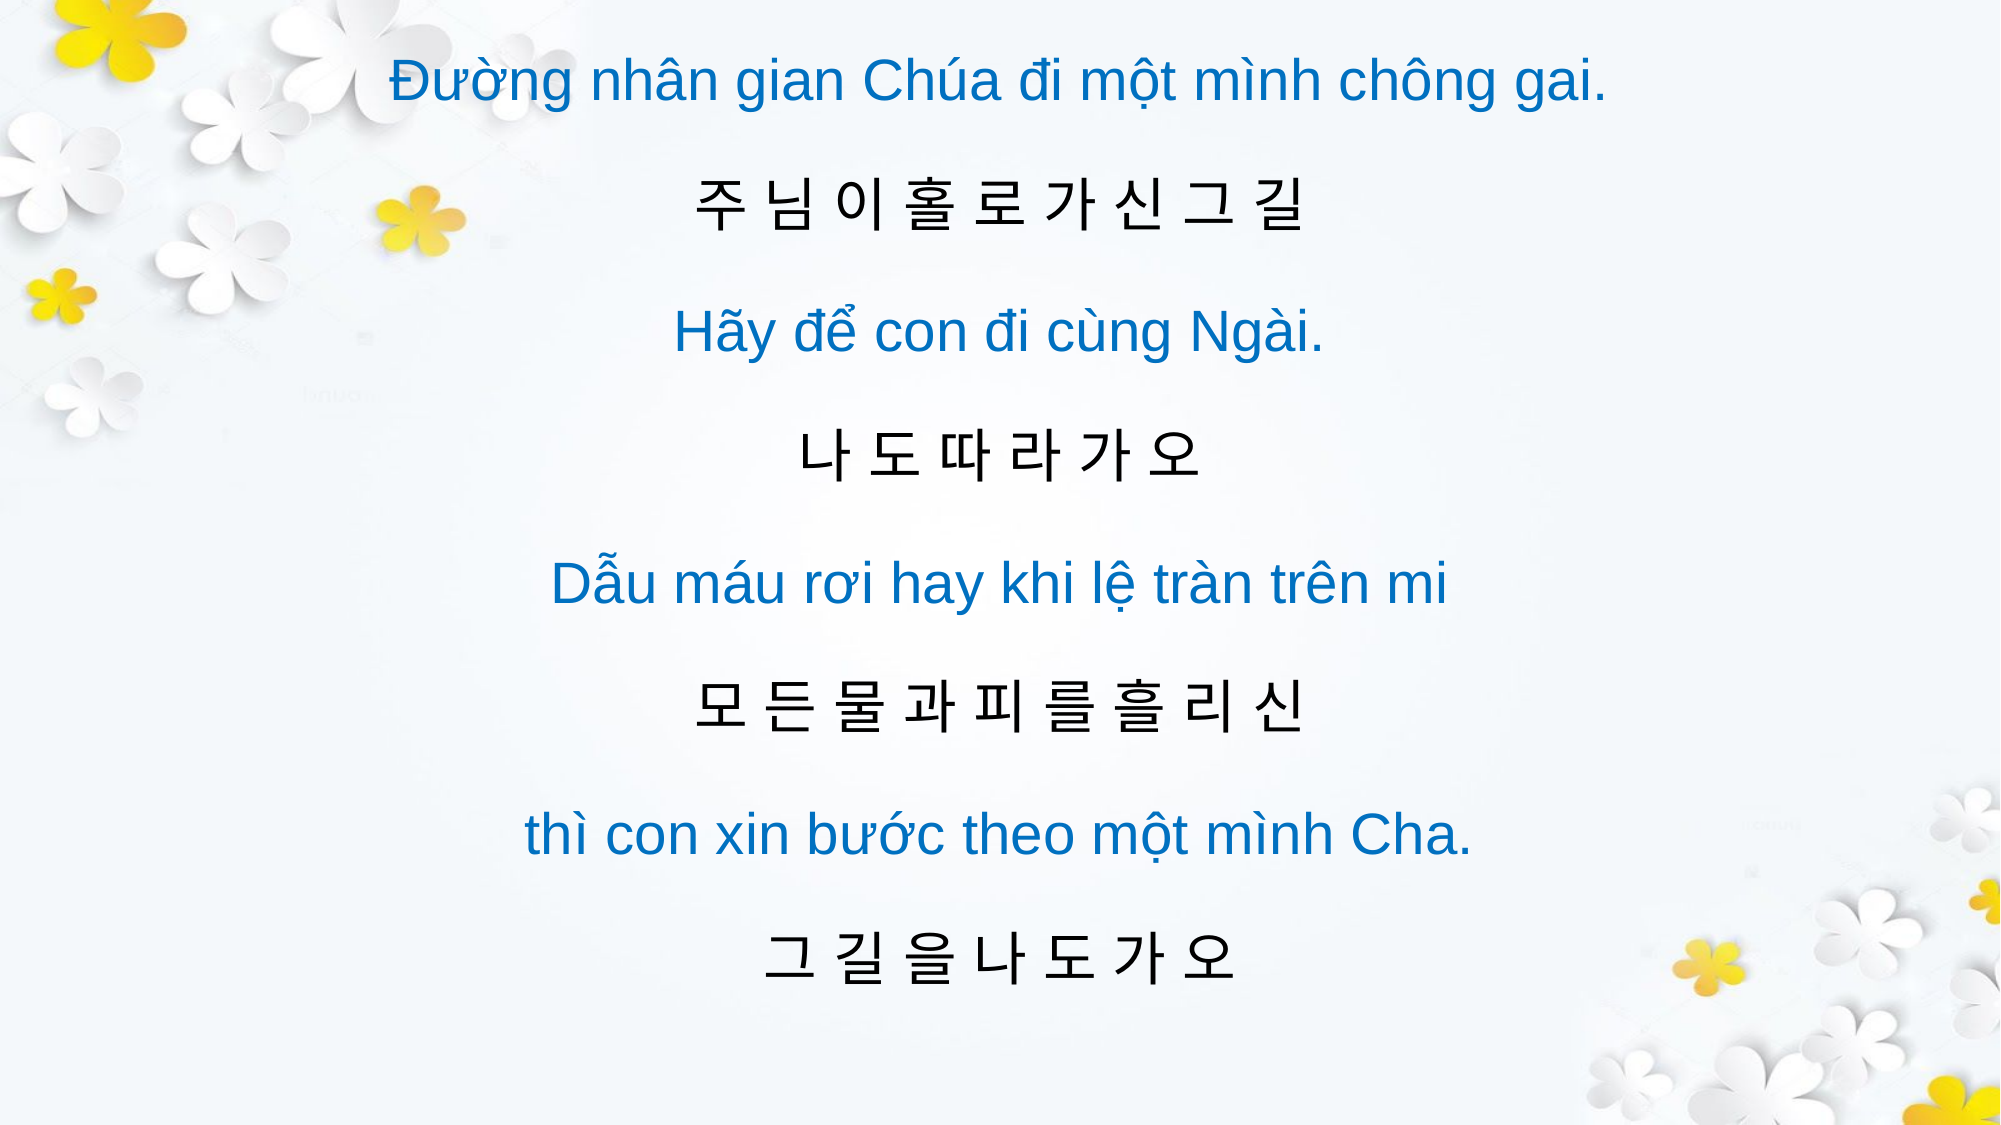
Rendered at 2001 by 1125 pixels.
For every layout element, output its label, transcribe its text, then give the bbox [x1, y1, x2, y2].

list Đường nhân gian Chúa đi một mình chông gai. 주 님 이 홀 로 가 신 그 길 Hãy để con đi cùng Ngài. 나 도 따 라 가 오 Dẫu máu rơi hay khi lệ tràn trên mi 모 든 물 과 피 를 흘 리 신 thì con xin bước theo một mình Cha. 그 길 을 나 도 가 오 [0, 0, 2000, 1125]
